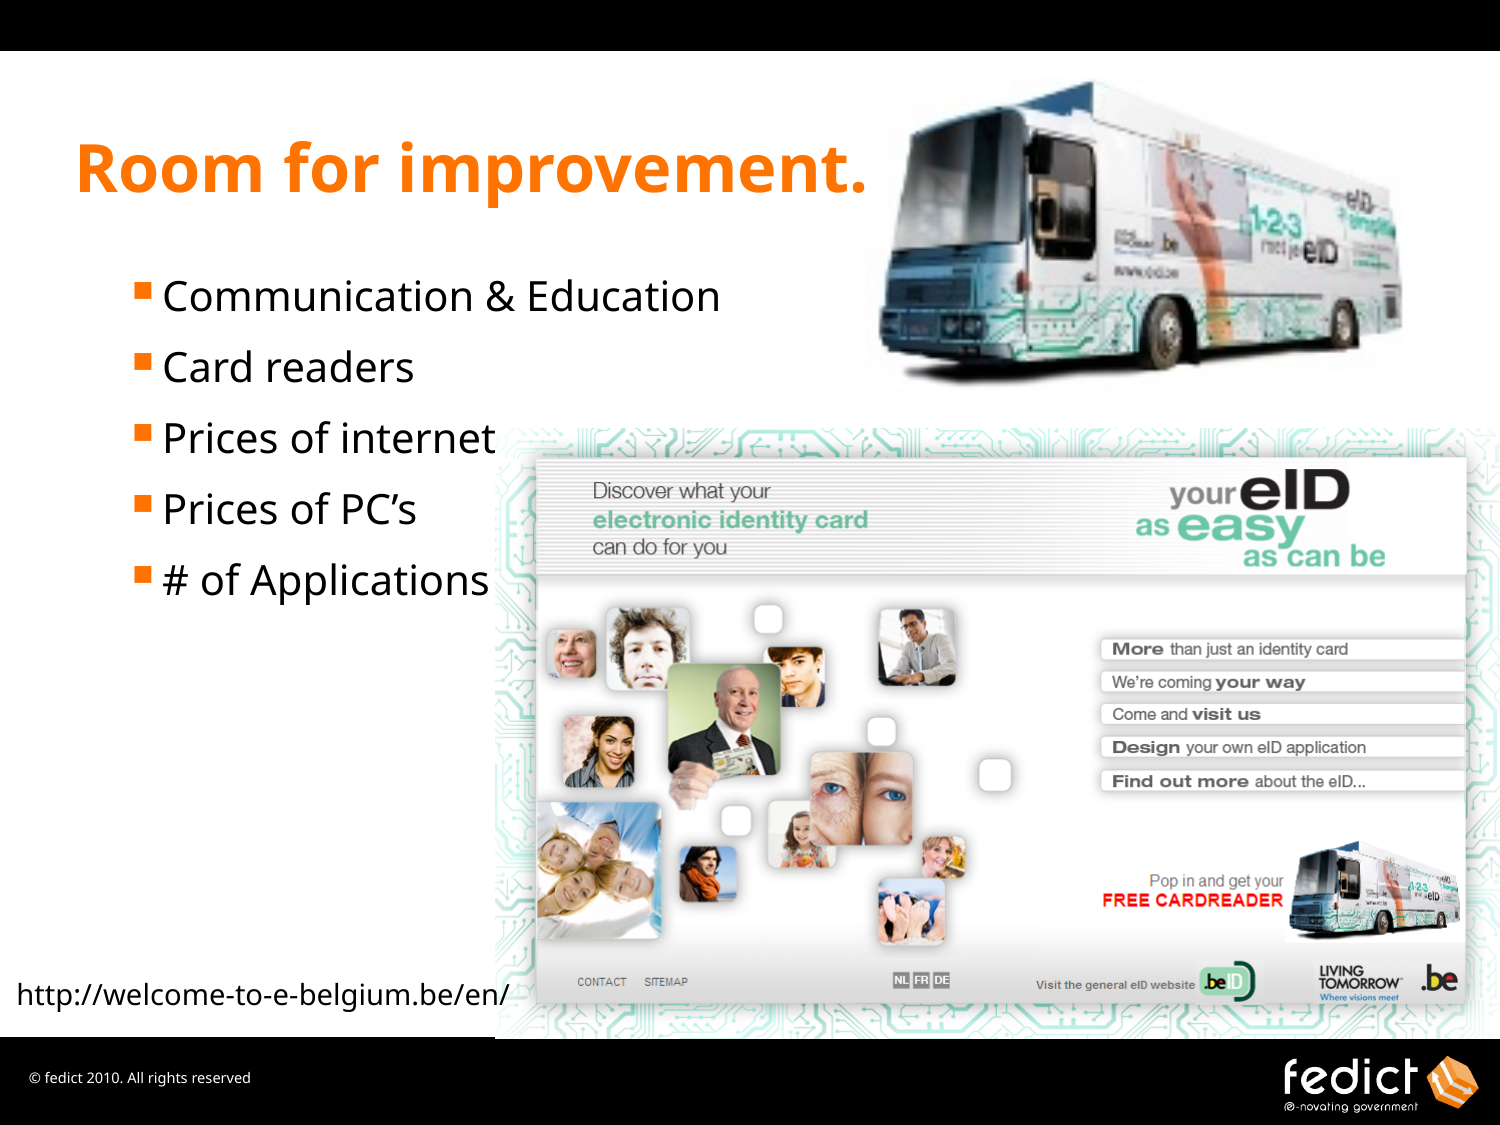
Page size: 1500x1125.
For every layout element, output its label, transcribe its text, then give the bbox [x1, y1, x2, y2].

picture [1275, 1049, 1484, 1117]
text_box http://welcome-to-e-belgium.be/en/ [1, 968, 490, 1019]
title Room for improvement... [58, 48, 1228, 216]
picture [495, 428, 1500, 1039]
list Communication & Education Card readers Prices of internet Prices of PC’s # of Applications [116, 262, 1286, 968]
picture [864, 77, 1415, 393]
text_box © fedict 2010. All rights reserved [14, 1061, 365, 1103]
